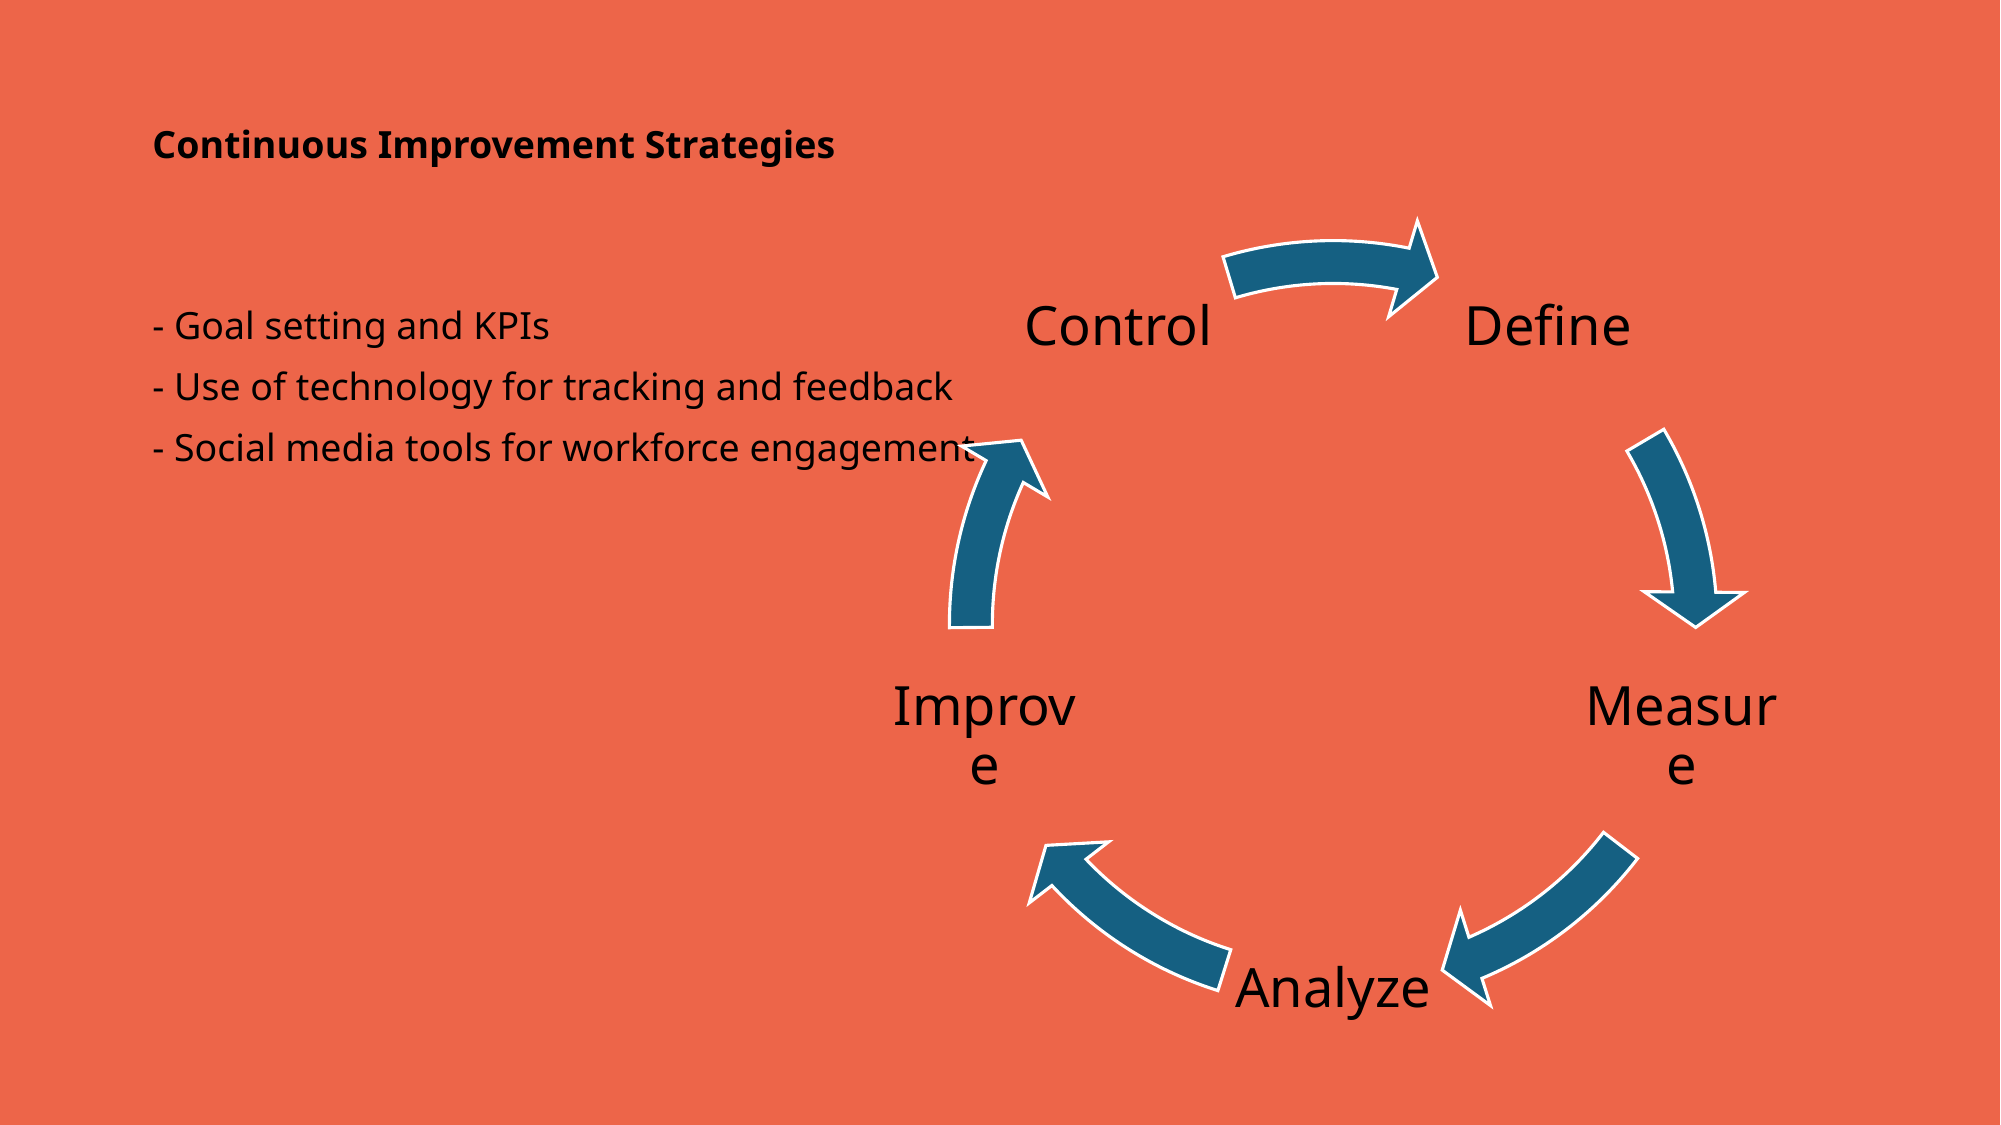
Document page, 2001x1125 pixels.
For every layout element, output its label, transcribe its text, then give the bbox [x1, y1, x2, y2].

title Continuous Improvement Strategies [137, 59, 1863, 278]
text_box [666, 211, 2000, 1102]
list - Goal setting and KPIs - Use of technology for tracking and feedback - Social media tools for workforce engagement [137, 299, 666, 1014]
